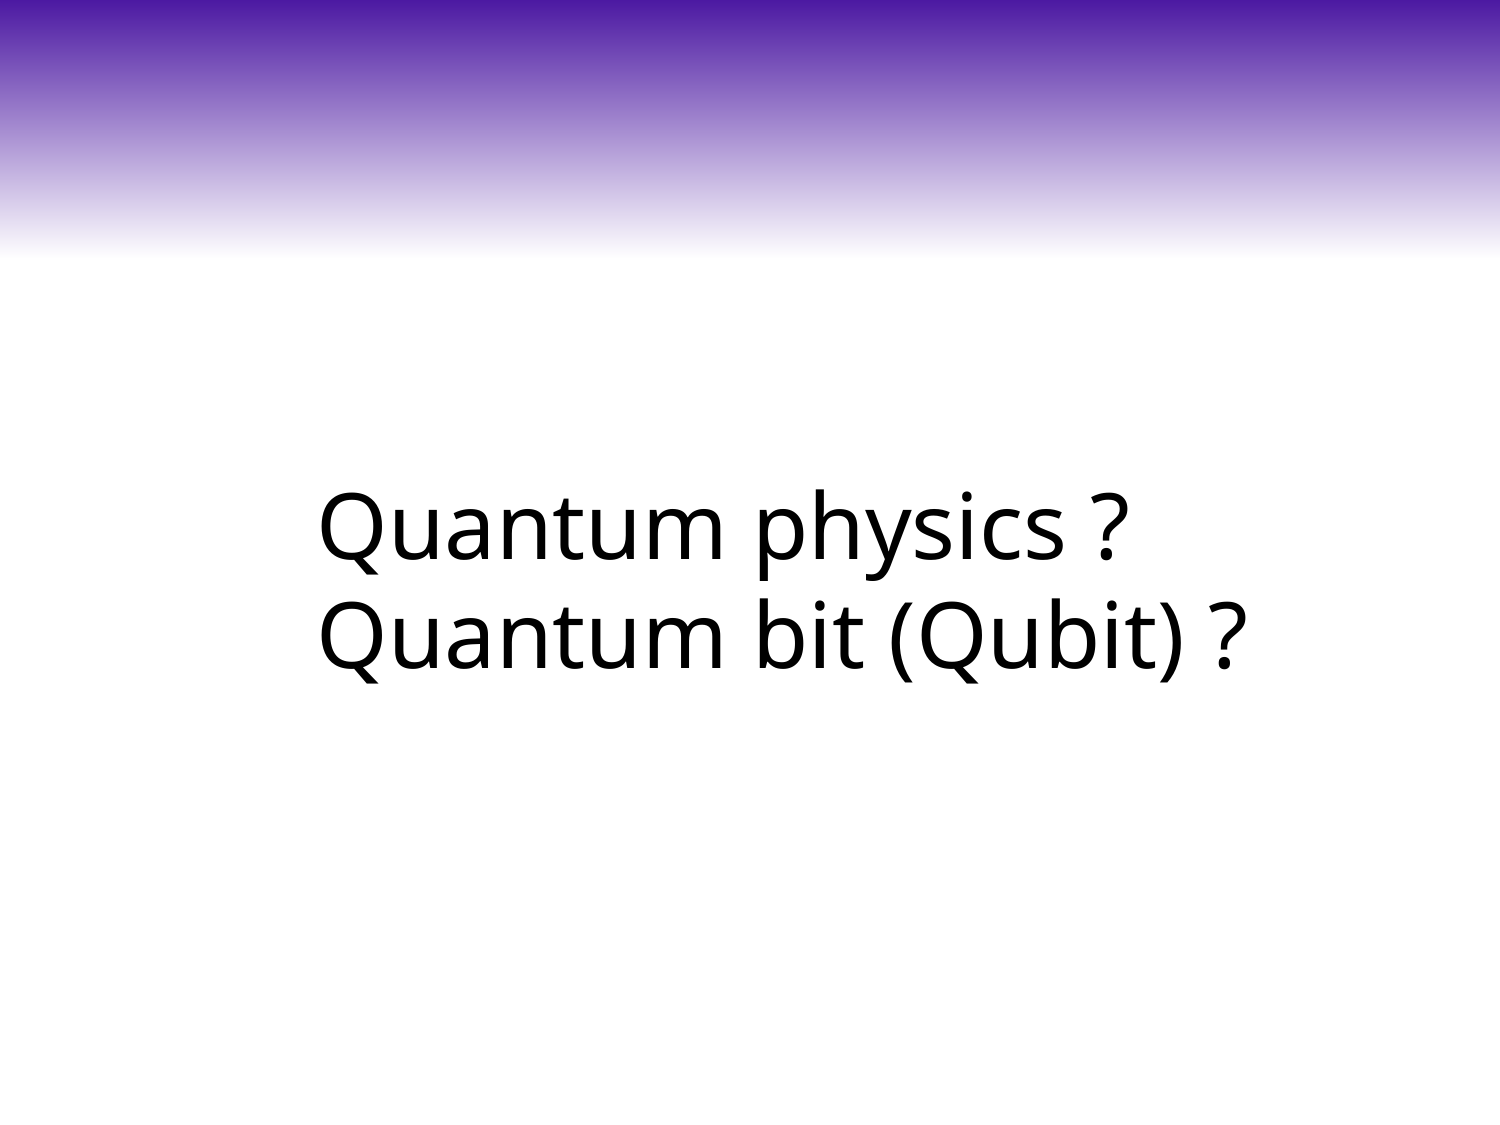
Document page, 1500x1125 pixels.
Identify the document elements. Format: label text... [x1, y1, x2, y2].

text_box Quantum physics ? Quantum bit (Qubit) ? [301, 460, 1289, 695]
